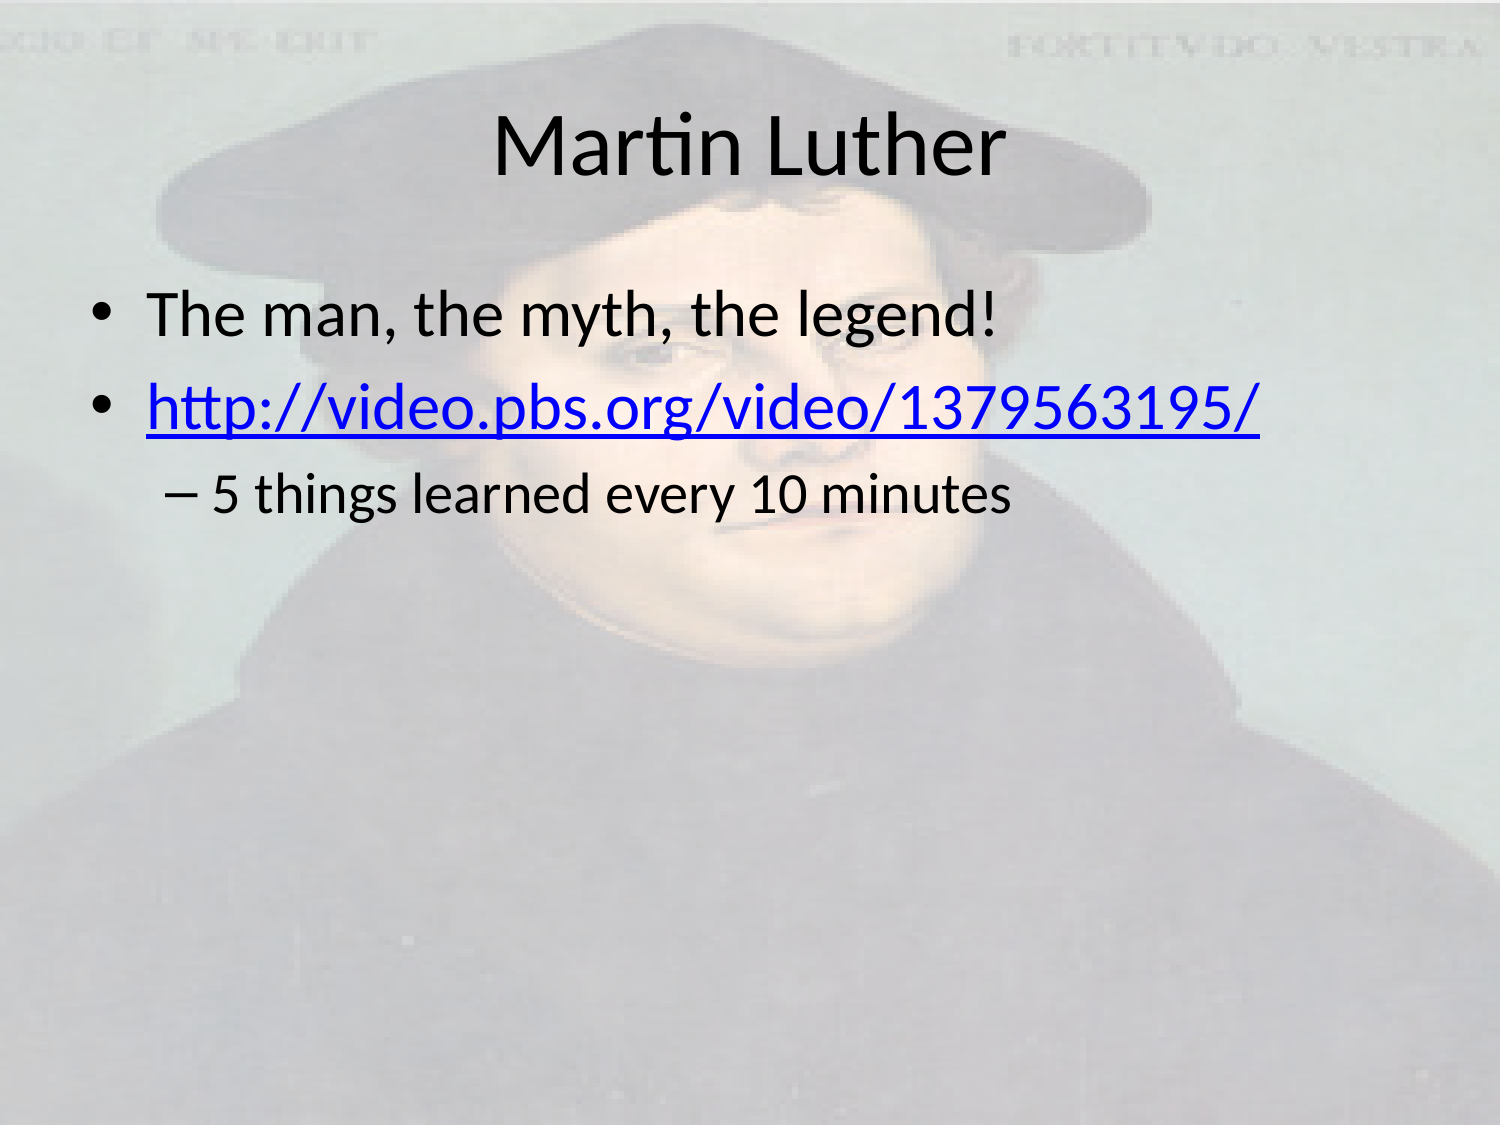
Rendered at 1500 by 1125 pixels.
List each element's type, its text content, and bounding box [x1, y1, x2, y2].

list The man, the myth, the legend! http://video.pbs.org/video/1379563195/ 5 things learned every 10 minutes [75, 262, 1425, 1005]
title Martin Luther [75, 45, 1425, 233]
